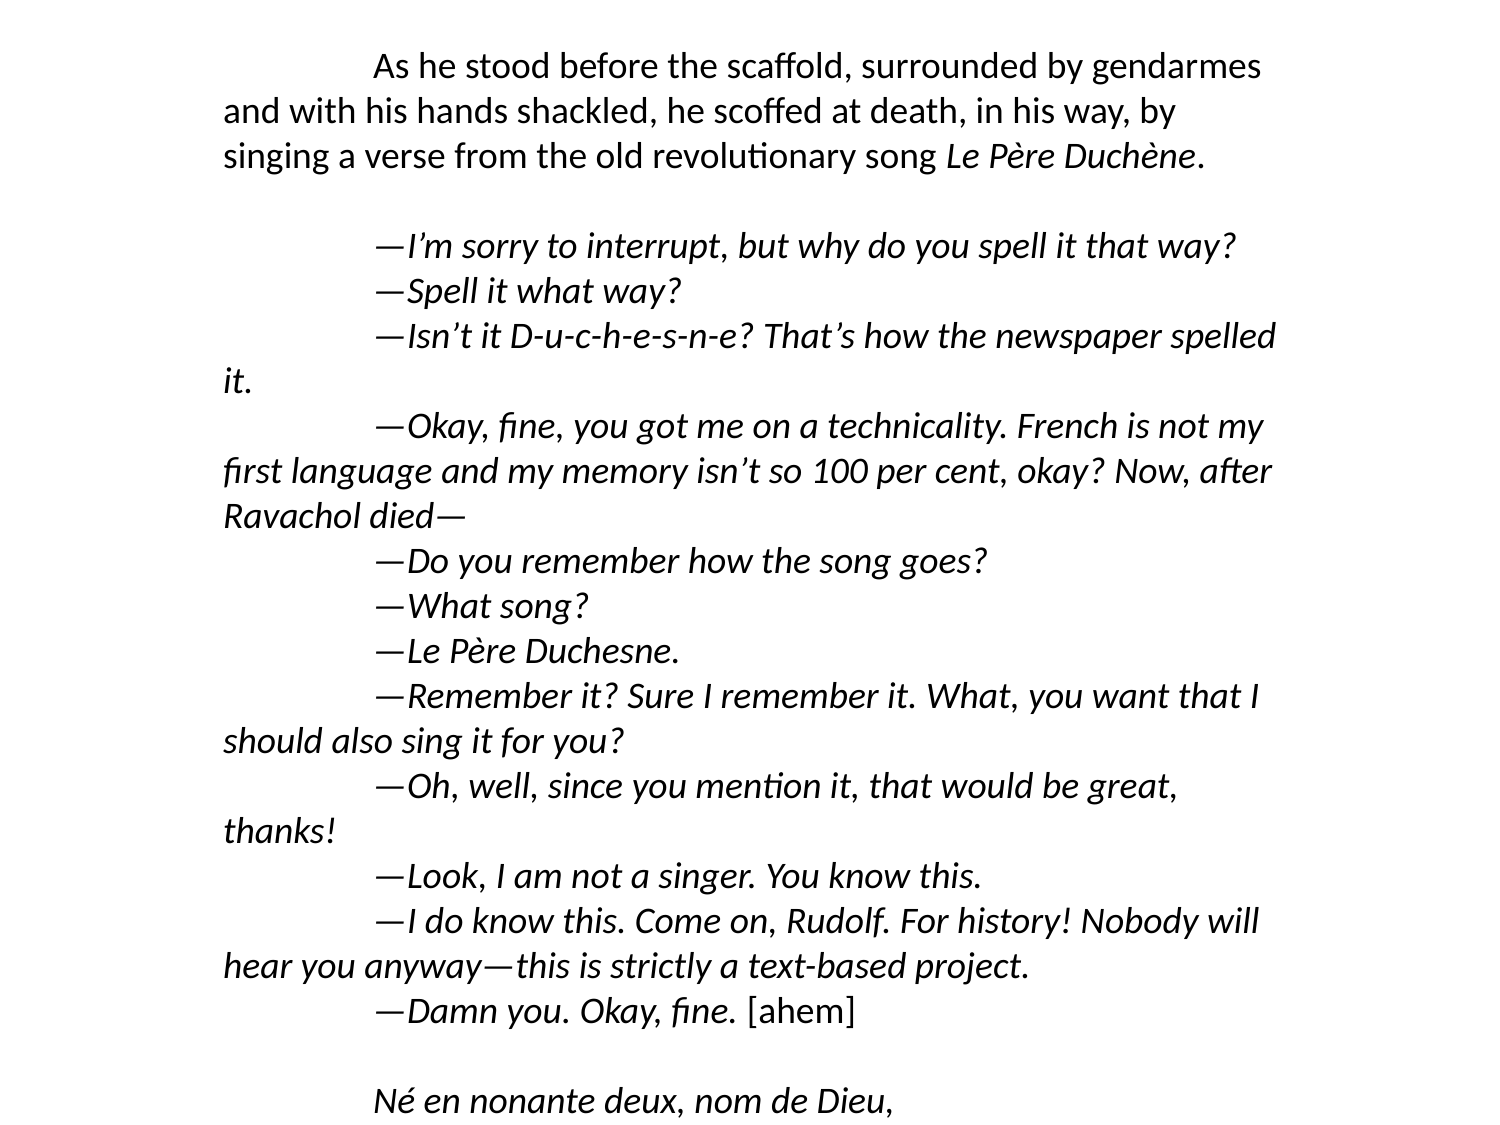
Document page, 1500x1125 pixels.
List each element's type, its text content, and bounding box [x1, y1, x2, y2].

text_box As he stood before the scaffold, surrounded by gendarmes and with his hands shackled, he scoffed at death, in his way, by singing a verse from the old revolutionary song Le Père Duchène. —I’m sorry to interrupt, but why do you spell it that way? —Spell it what way? —Isn’t it D-u-c-h-e-s-n-e? That’s how the newspaper spelled it. —Okay, fine, you got me on a technicality. French is not my first language and my memory isn’t so 100 per cent, okay? Now, after Ravachol died— —Do you remember how the song goes? —What song? —Le Père Duchesne. —Remember it? Sure I remember it. What, you want that I should also sing it for you? —Oh, well, since you mention it, that would be great, thanks! —Look, I am not a singer. You know this. —I do know this. Come on, Rudolf. For history! Nobody will hear you anyway—this is strictly a text-based project. —Damn you. Okay, fine. [ahem] Né en nonante deux, nom de Dieu, Mon nom est Père Duchesne … [208, 33, 1300, 1125]
